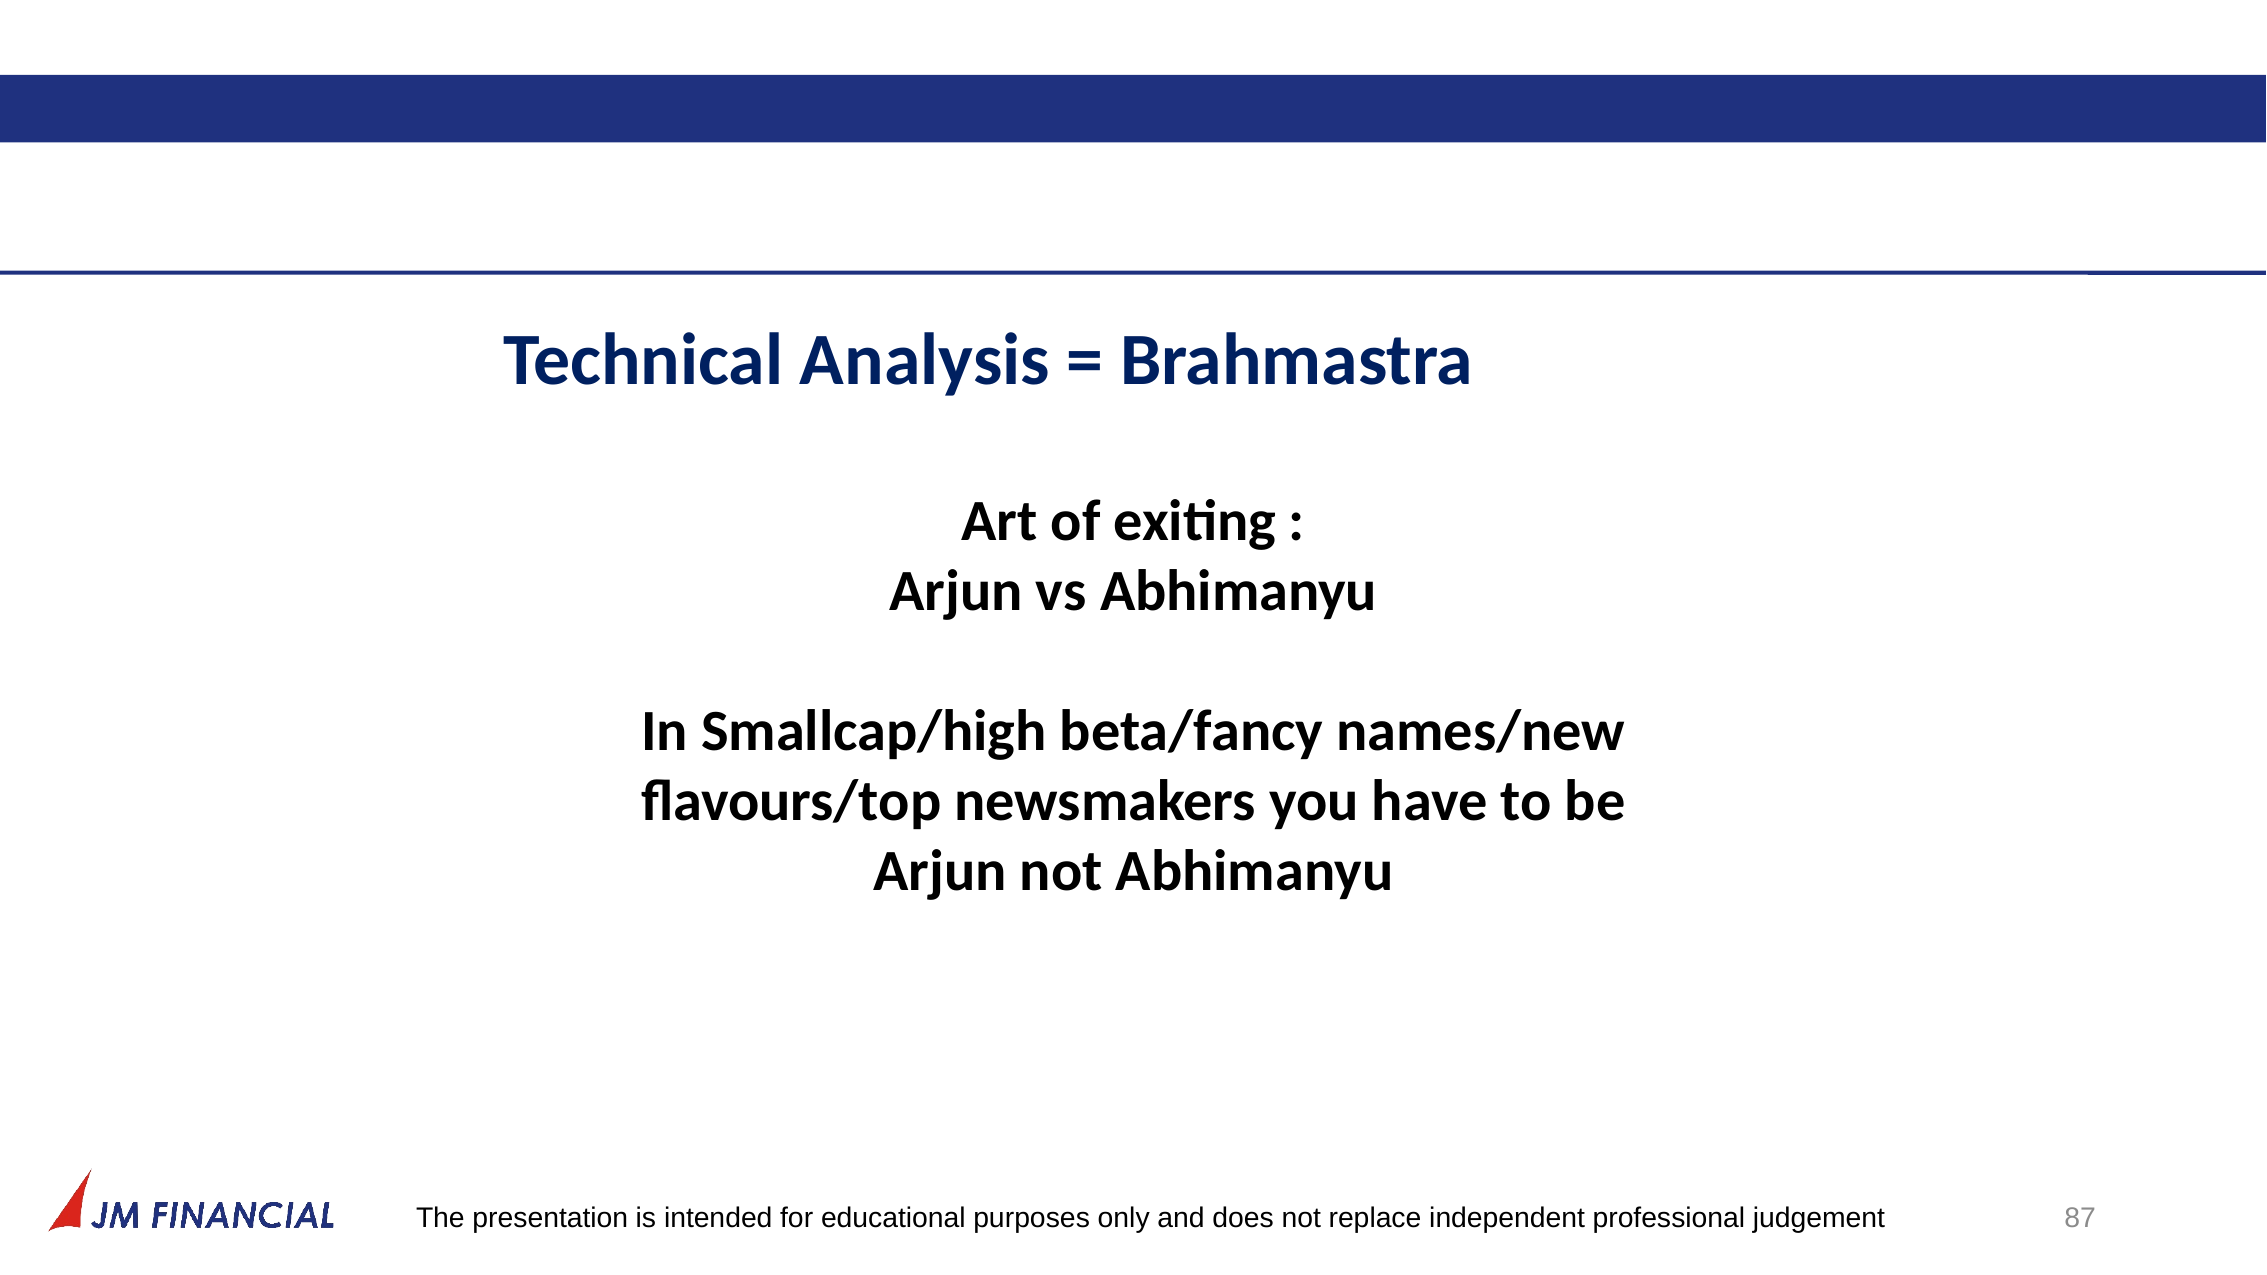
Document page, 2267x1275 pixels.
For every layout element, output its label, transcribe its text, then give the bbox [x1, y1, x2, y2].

slide_number 87 [1600, 1181, 2111, 1250]
title Technical Analysis = Brahmastra [488, 312, 1779, 409]
text_box [405, 60, 925, 127]
text_box Art of exiting : Arjun vs Abhimanyu In Smallcap/high beta/fancy names/new flavours/top newsmakers you have to be Arjun not Abhimanyu [570, 475, 1696, 910]
picture [47, 1167, 334, 1235]
